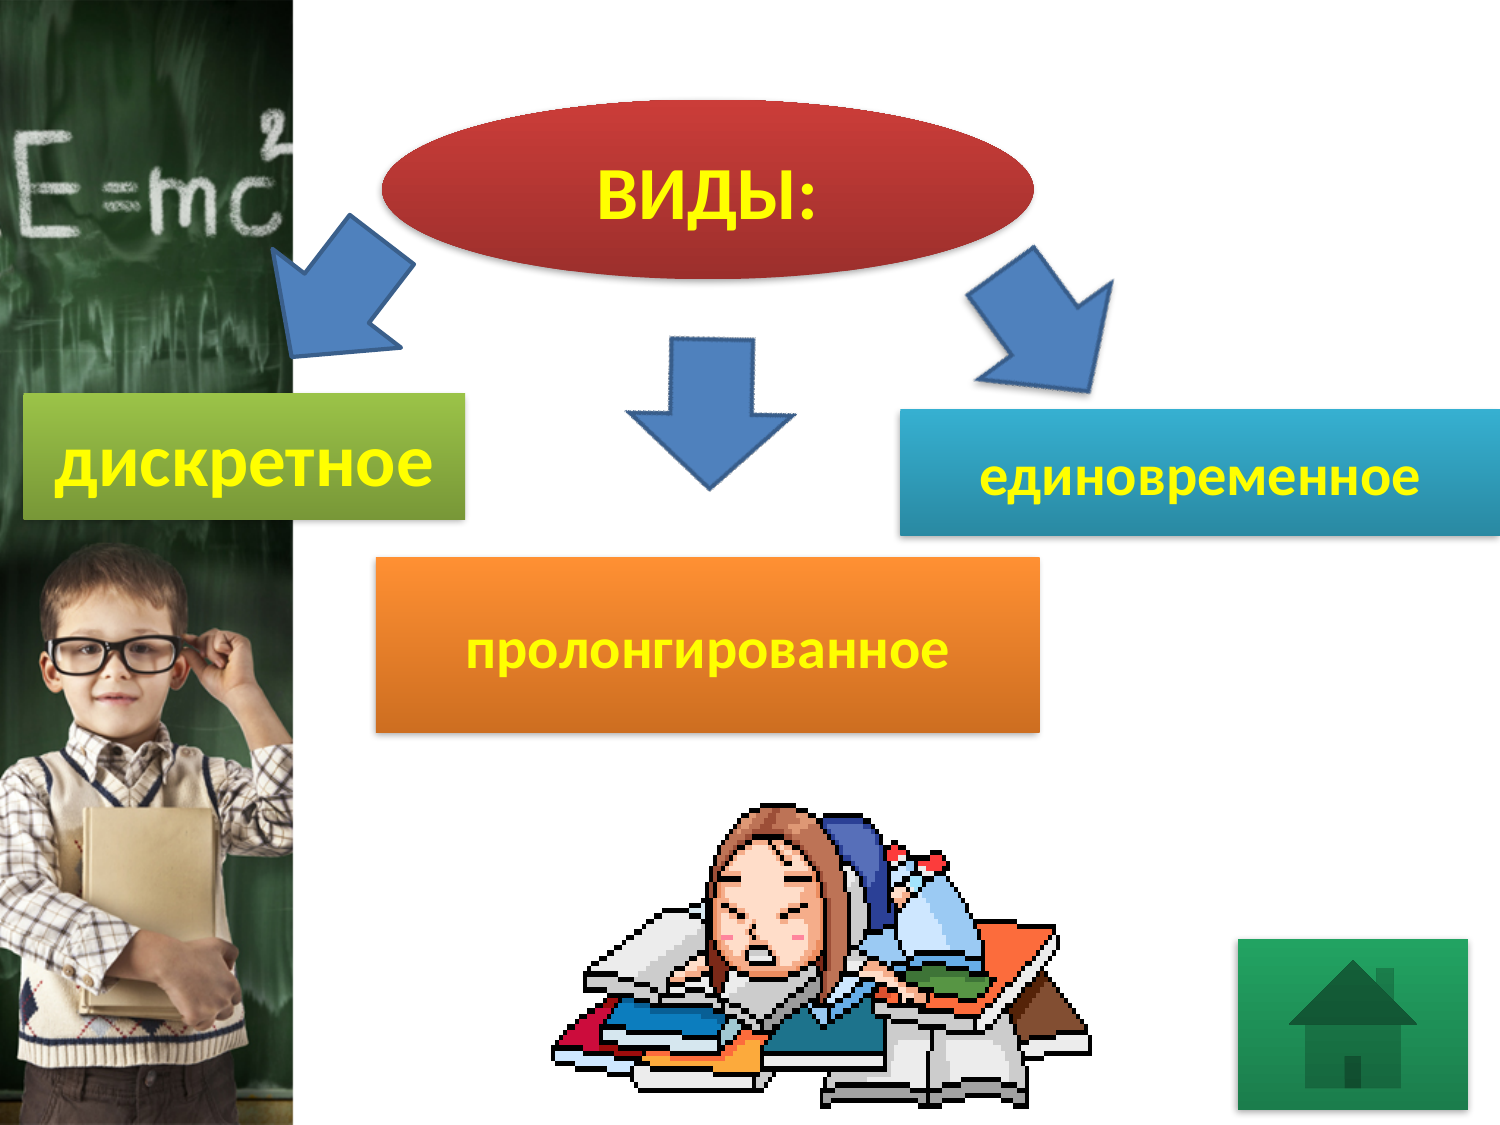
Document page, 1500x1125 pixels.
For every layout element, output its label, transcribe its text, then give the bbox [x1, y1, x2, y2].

text_box единовременное [900, 409, 1500, 536]
picture [0, 0, 1500, 1125]
text_box пролонгированное [375, 557, 1040, 733]
text_box дискретное [23, 393, 466, 520]
text_box ВИДЫ: [382, 99, 1034, 280]
text_box [272, 214, 414, 357]
text_box [1237, 938, 1469, 1110]
